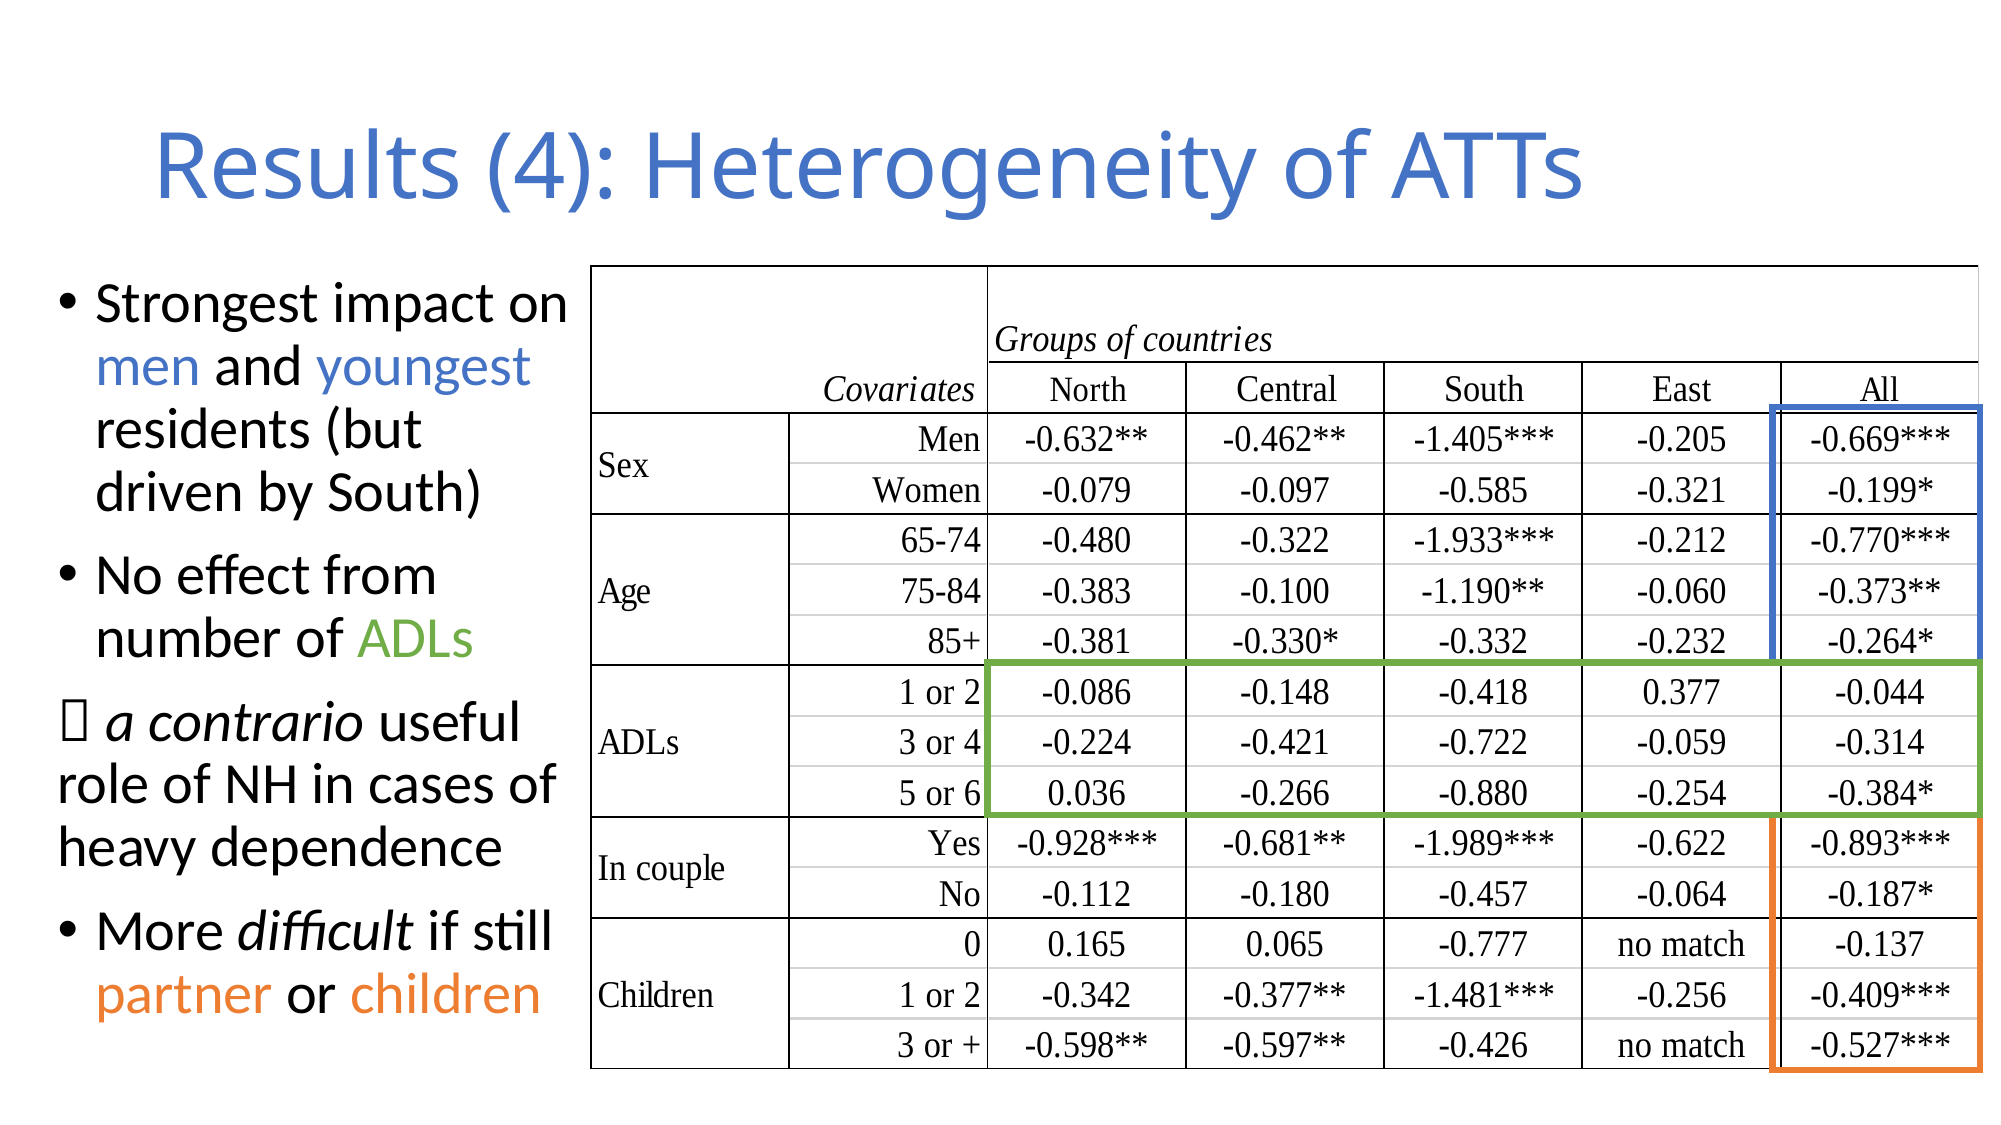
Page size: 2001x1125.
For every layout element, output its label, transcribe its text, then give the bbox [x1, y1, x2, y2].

picture [589, 264, 1980, 1071]
list Strongest impact on men and youngest residents (but driven by South) No effect from number of ADLs  a contrario useful role of NH in cases of heavy dependence More difficult if still partner or children [42, 264, 589, 1071]
title Results (4): Heterogeneity of ATTs [137, 59, 1863, 264]
